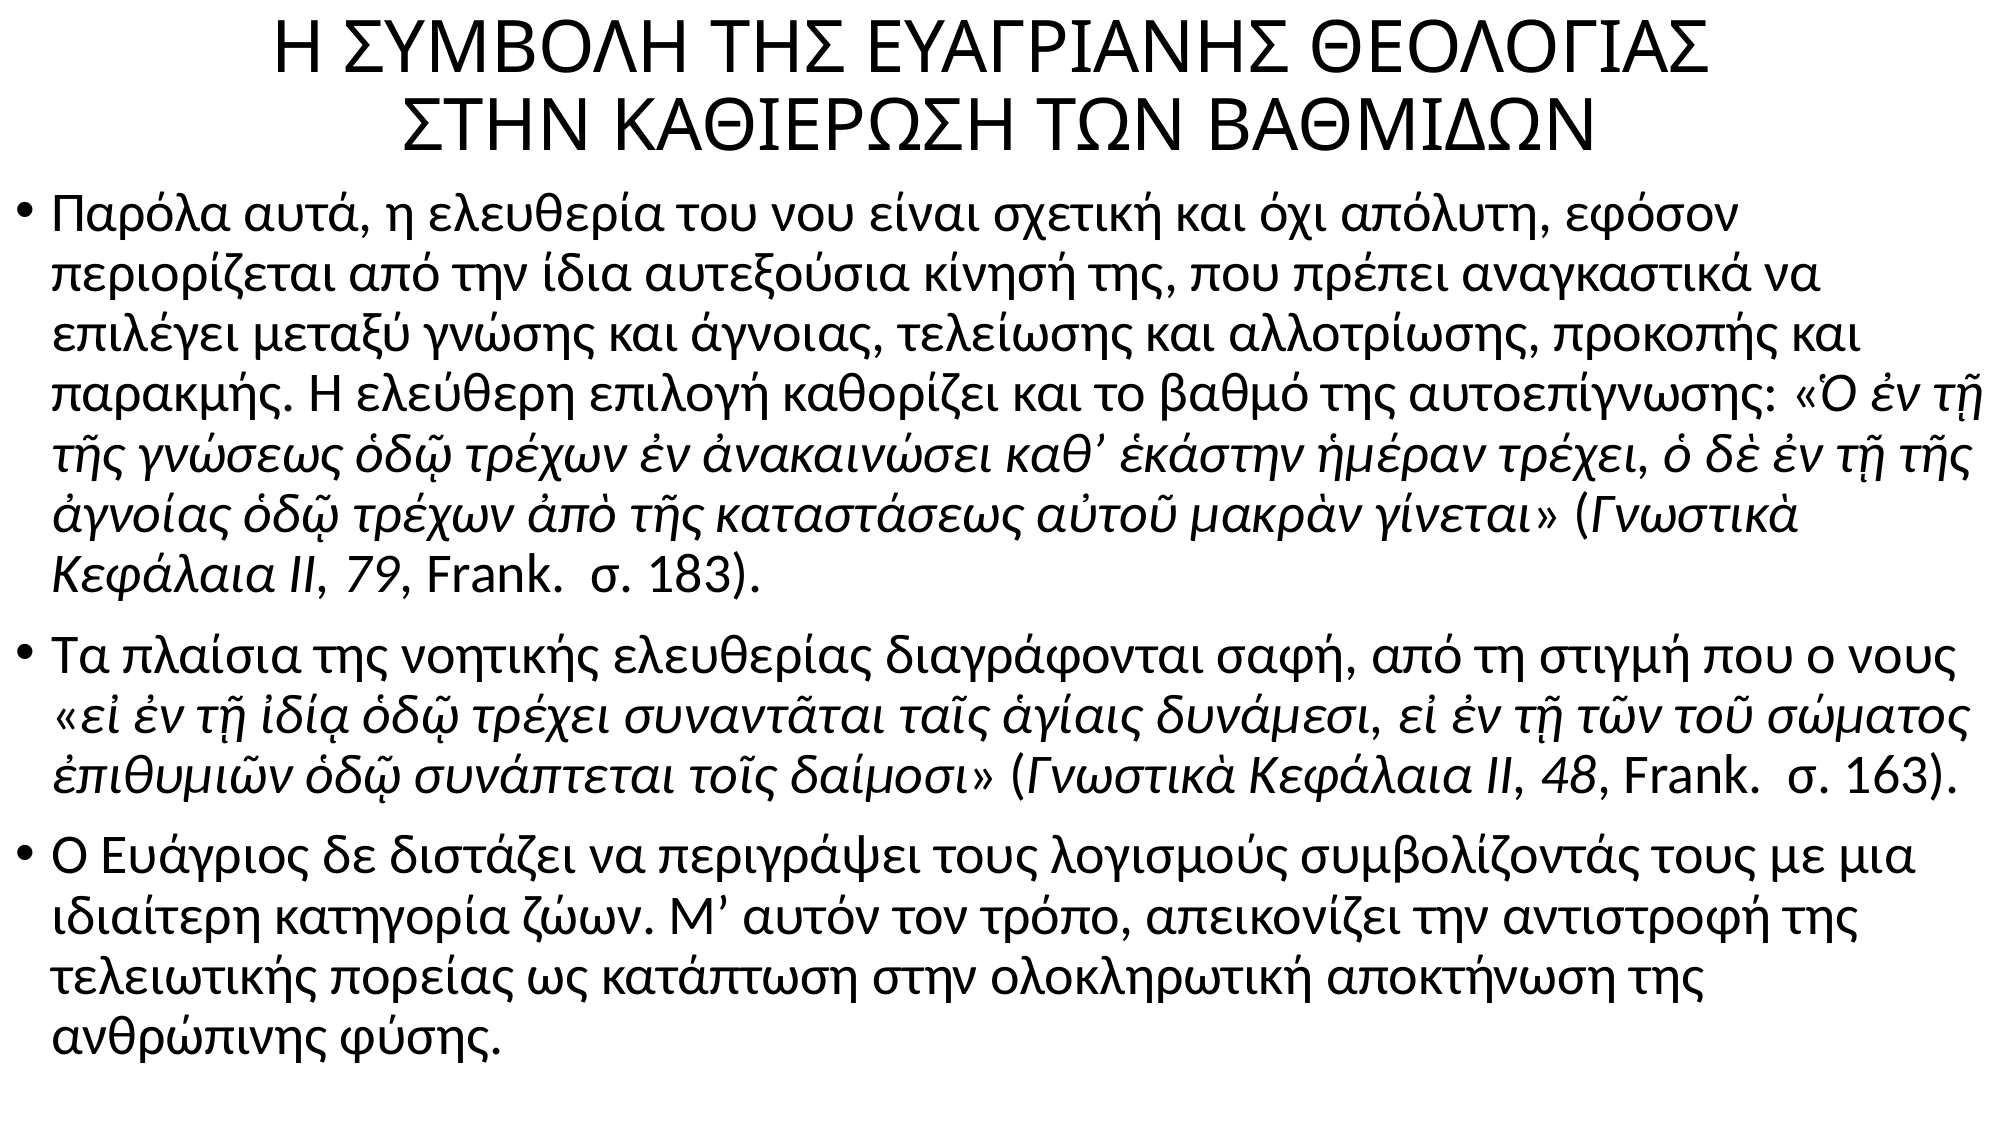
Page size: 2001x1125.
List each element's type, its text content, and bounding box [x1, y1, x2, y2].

title Η ΣΥΜΒΟΛΗ ΤΗΣ ΕΥΑΓΡΙΑΝΗΣ ΘΕΟΛΟΓΙΑΣ ΣΤΗΝ ΚΑΘΙΕΡΩΣΗ ΤΩΝ ΒΑΘΜΙΔΩΝ [137, 0, 1863, 175]
list Παρόλα αυτά, η ελευθερία του νου είναι σχετική και όχι απόλυτη, εφόσον περιορίζεται από την ίδια αυτεξούσια κίνησή της, που πρέπει αναγκαστικά να επιλέγει μεταξύ γνώσης και άγνοιας, τελείωσης και αλλοτρίωσης, προκοπής και παρακμής. Η ελεύθερη επιλογή καθορίζει και το βαθμό της αυτοεπίγνωσης: «Ὁ ἐν τῇ τῆς γνώσεως ὁδῷ τρέχων ἐν ἀνακαινώσει καθ’ ἑκάστην ἡμέραν τρέχει, ὁ δὲ ἐν τῇ τῆς ἀγνοίας ὁδῷ τρέχων ἀπὸ τῆς καταστάσεως αὐτοῦ μακρὰν γίνεται» (Γνωστικὰ Κεφάλαια ΙΙ, 79, Frank. σ. 183). Τα πλαίσια της νοητικής ελευθερίας διαγράφονται σαφή, από τη στιγμή που ο νους «εἰ ἐν τῇ ἰδίᾳ ὁδῷ τρέχει συναντᾶται ταῖς ἁγίαις δυνάμεσι, εἰ ἐν τῇ τῶν τοῦ σώματος ἐπιθυμιῶν ὁδῷ συνάπτεται τοῖς δαίμοσι» (Γνωστικὰ Κεφάλαια ΙΙ, 48, Frank. σ. 163). Ο Ευάγριος δε διστάζει να περιγράψει τους λογισμούς συμβολίζοντάς τους με μια ιδιαίτερη κατηγορία ζώων. Μ’ αυτόν τον τρόπο, απεικονίζει την αντιστροφή της τελειωτικής πορείας ως κατάπτωση στην ολοκληρωτική αποκτήνωση της ανθρώπινης φύσης. [0, 175, 2000, 1125]
